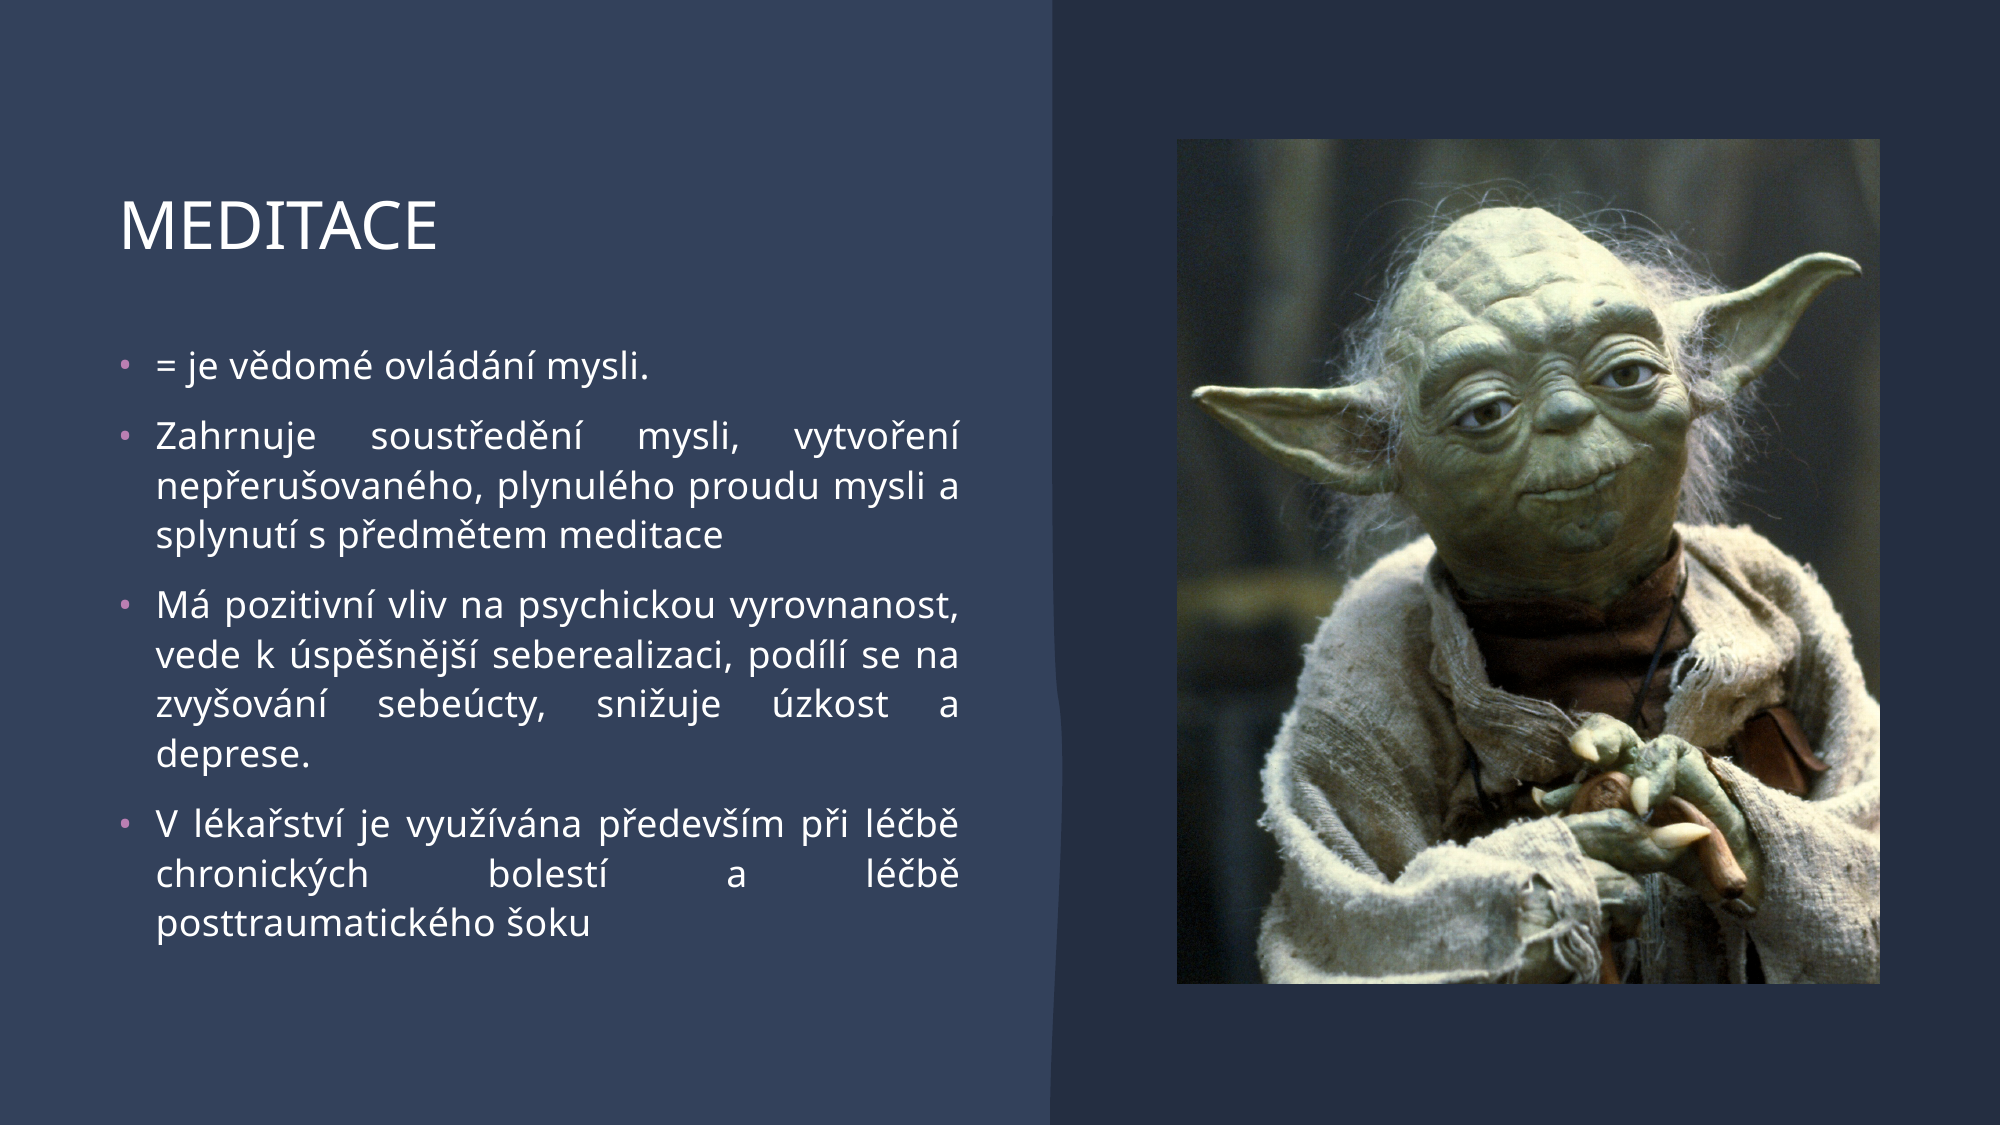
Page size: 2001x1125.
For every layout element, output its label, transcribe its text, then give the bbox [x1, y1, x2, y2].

list = je vědomé ovládání mysli. Zahrnuje soustředění mysli, vytvoření nepřerušovaného, plynulého proudu mysli a splynutí s předmětem meditace Má pozitivní vliv na psychickou vyrovnanost, vede k úspěšnější seberealizaci, podílí se na zvyšování sebeúcty, snižuje úzkost a deprese. V lékařství je využívána především při léčbě chronických bolestí a léčbě posttraumatického šoku [118, 337, 962, 1040]
title MEDITACE [118, 101, 937, 337]
picture [1177, 139, 1880, 984]
text_box [0, 0, 1061, 1125]
text_box [1048, 0, 2000, 1125]
